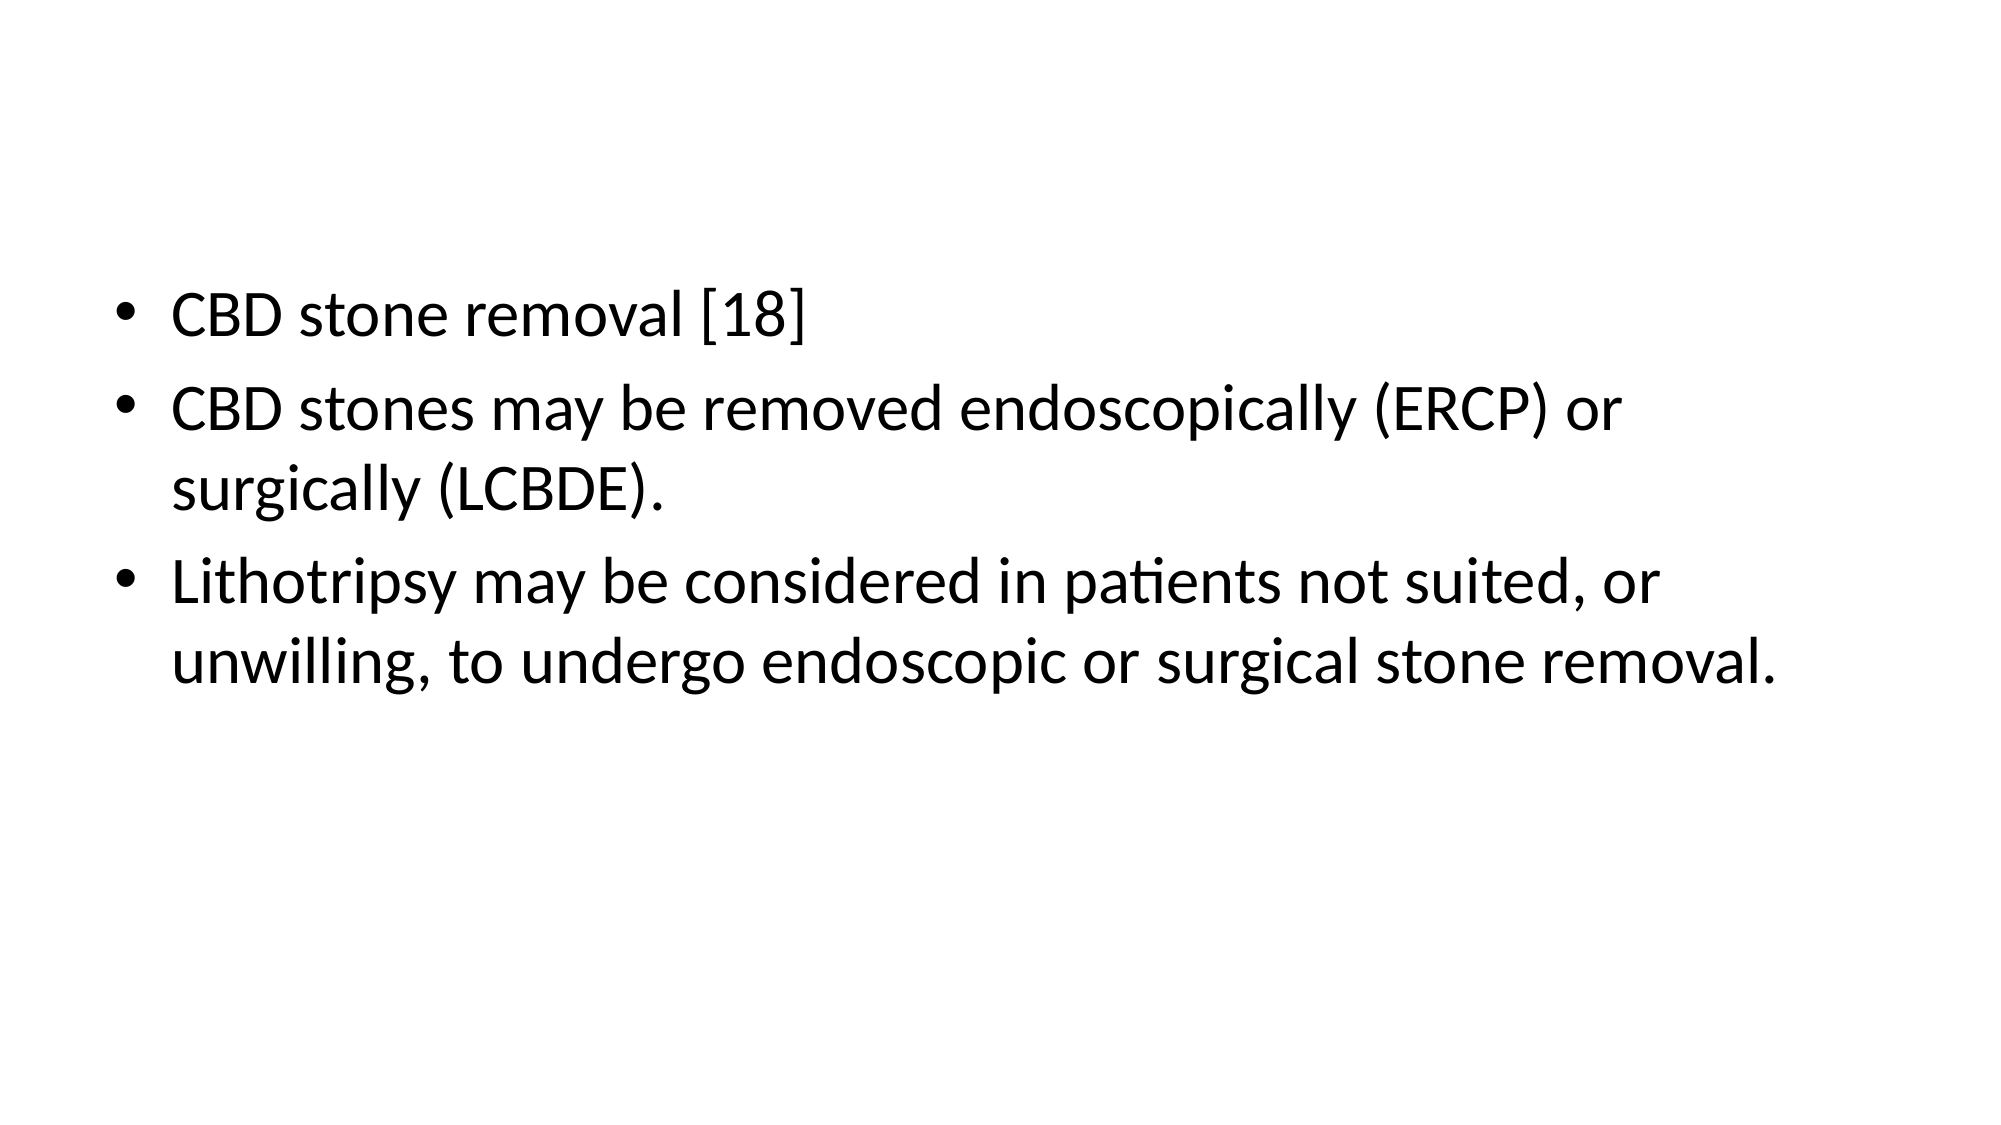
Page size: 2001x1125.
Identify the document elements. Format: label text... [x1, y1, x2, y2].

list CBD stone removal [18] CBD stones may be removed endoscopically (ERCP) or surgically (LCBDE). Lithotripsy may be considered in patients not suited, or unwilling, to undergo endoscopic or surgical stone removal. [99, 262, 1900, 1005]
